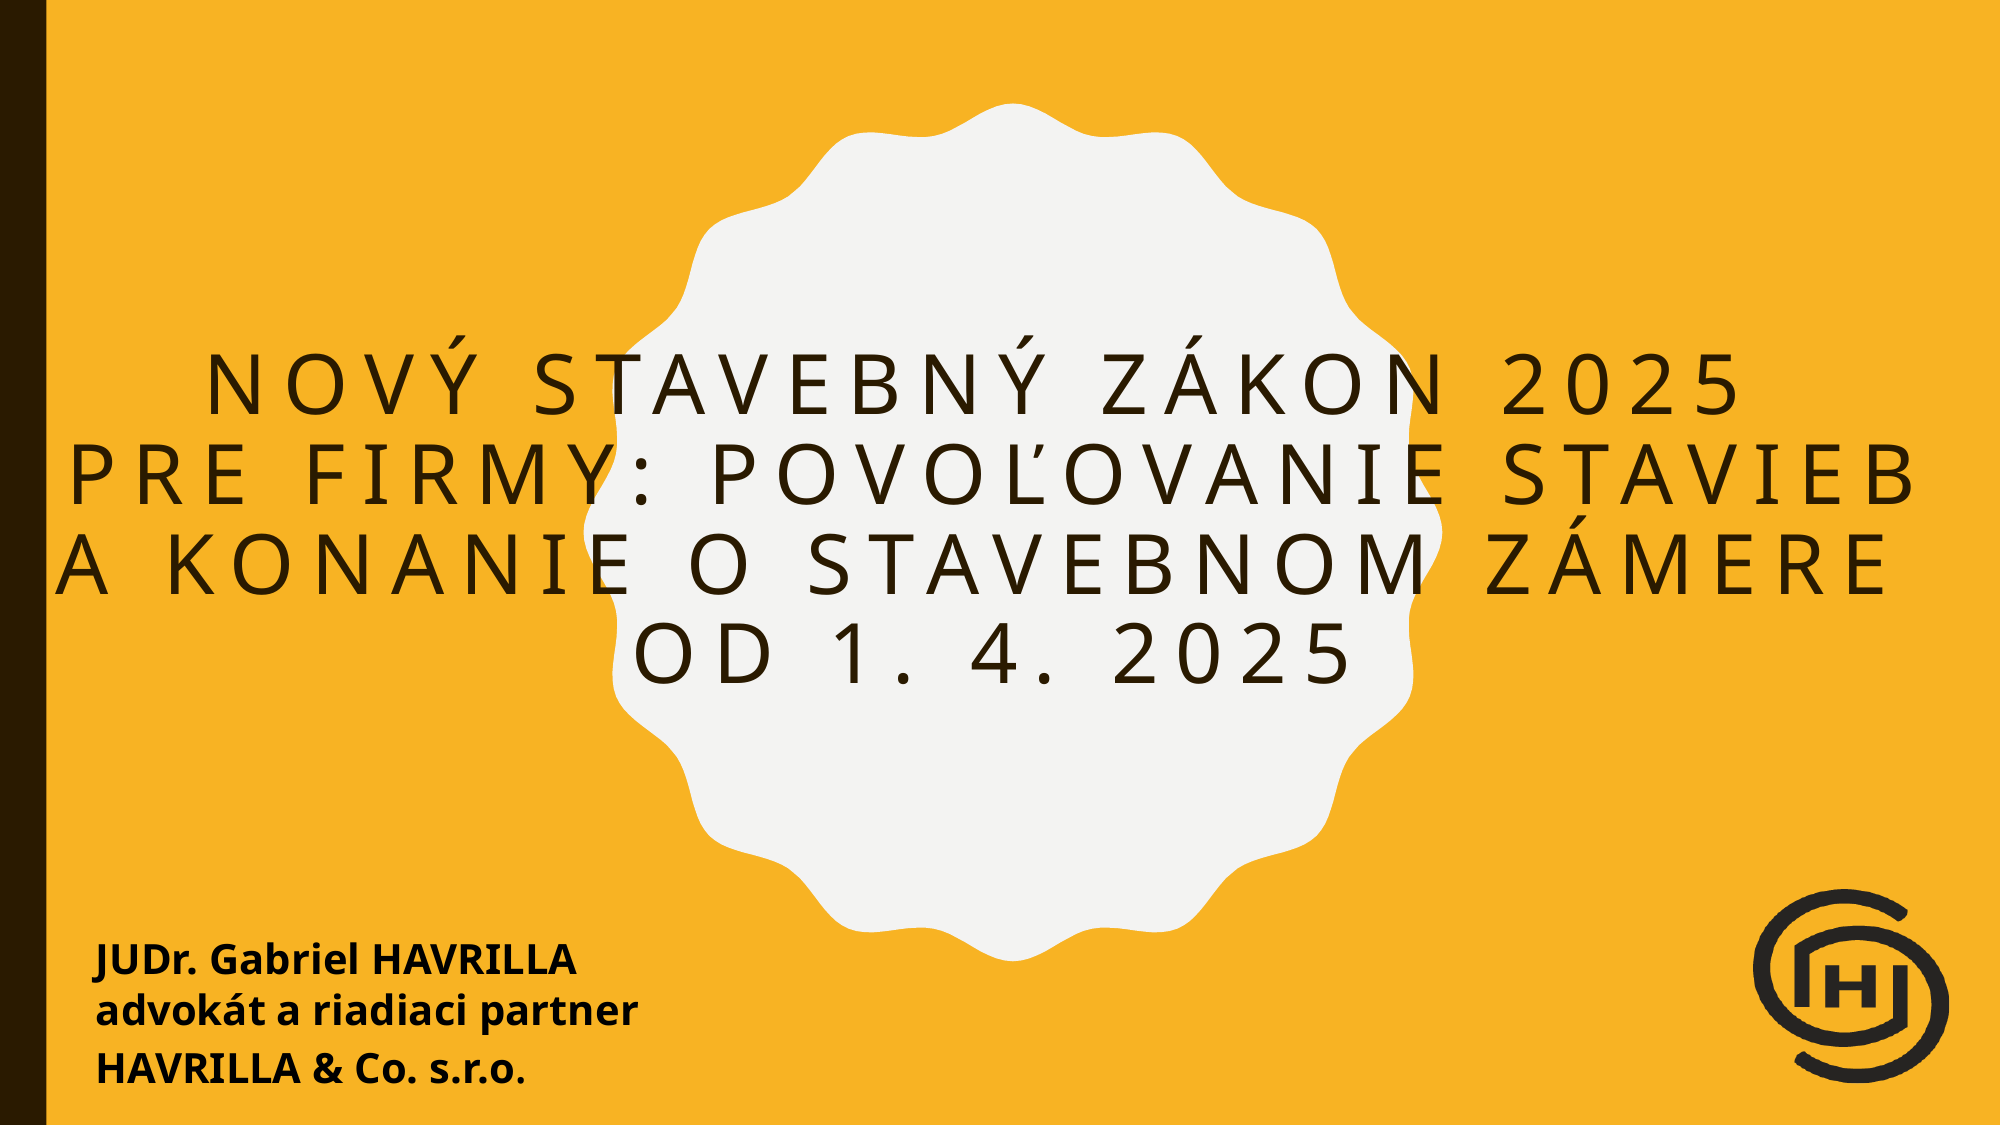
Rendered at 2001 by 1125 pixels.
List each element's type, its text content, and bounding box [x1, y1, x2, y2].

text_box JUDr. Gabriel HAVRILLA advokát a riadiaci partner HAVRILLA & Co. s.r.o. [81, 875, 1226, 1101]
picture [1704, 856, 2000, 1125]
title NOVÝ STAVEBNÝ ZÁKON 2025 pre firmy: povoľovanie stavieb a konanie o stavebnom zámere od 1. 4. 2025 [0, 321, 2000, 713]
